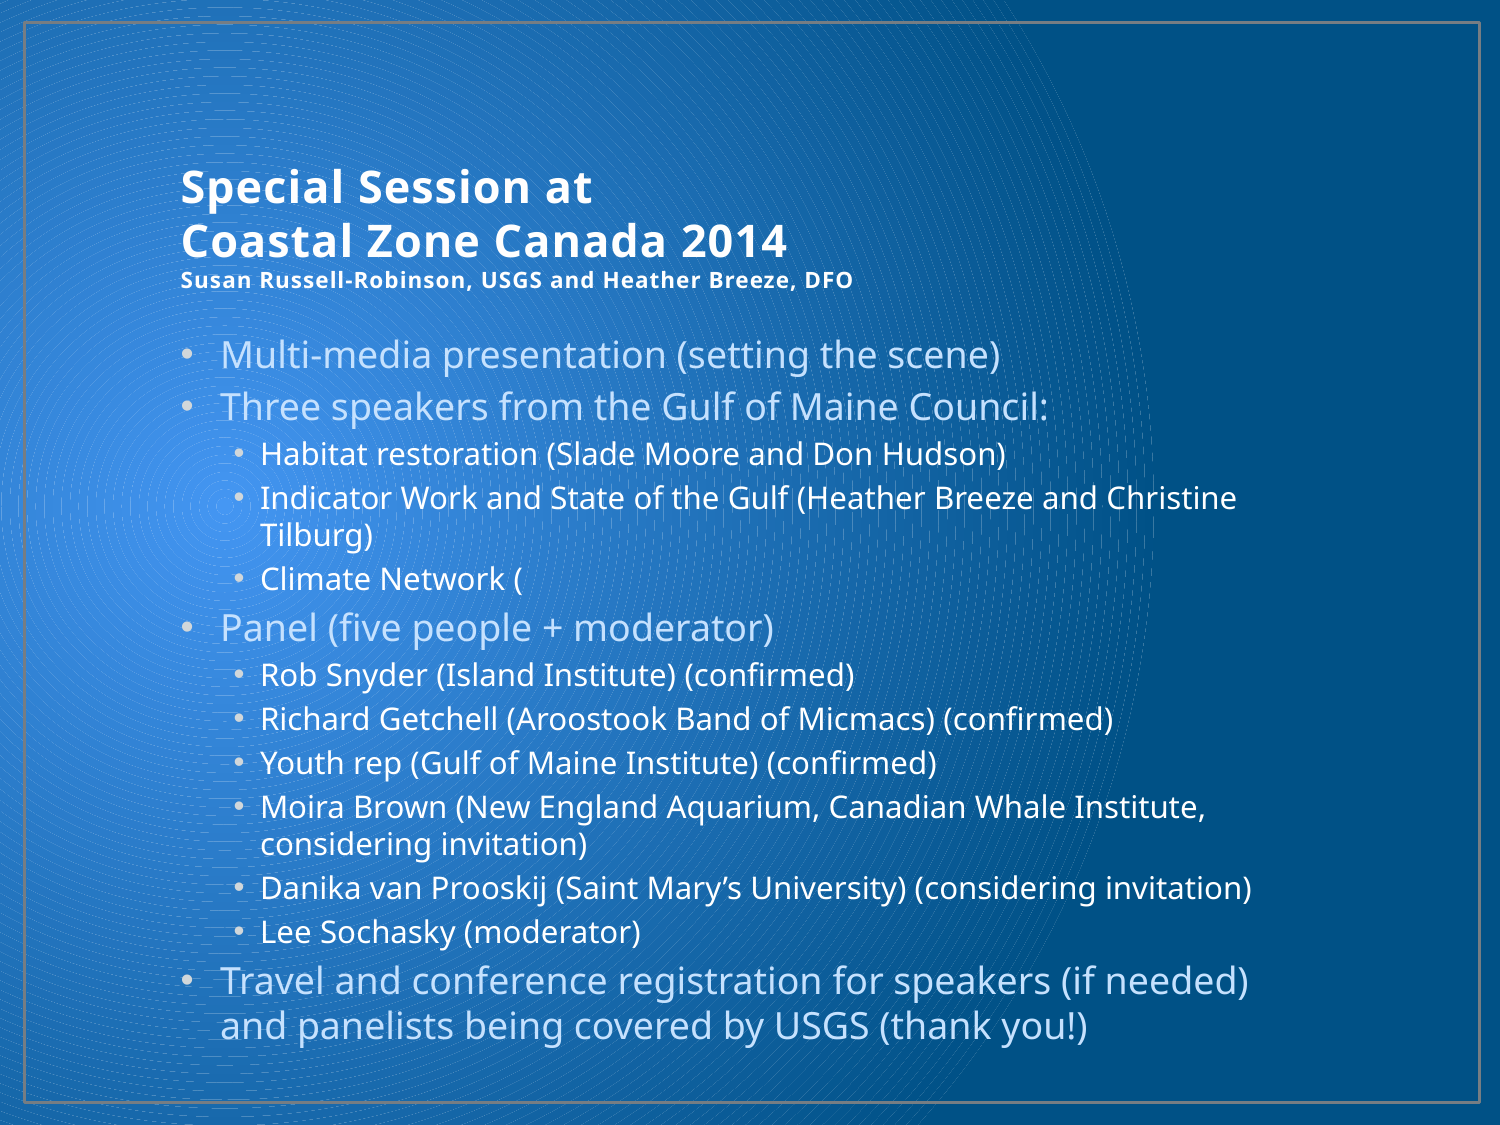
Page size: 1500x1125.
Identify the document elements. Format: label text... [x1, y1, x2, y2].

list Multi-media presentation (setting the scene) Three speakers from the Gulf of Maine Council: Habitat restoration (Slade Moore and Don Hudson) Indicator Work and State of the Gulf (Heather Breeze and Christine Tilburg) Climate Network ( Panel (five people + moderator) Rob Snyder (Island Institute) (confirmed) Richard Getchell (Aroostook Band of Micmacs) (confirmed) Youth rep (Gulf of Maine Institute) (confirmed) Moira Brown (New England Aquarium, Canadian Whale Institute, considering invitation) Danika van Prooskij (Saint Mary’s University) (considering invitation) Lee Sochasky (moderator) Travel and conference registration for speakers (if needed) and panelists being covered by USGS (thank you!) [165, 323, 1335, 1059]
title Special Session at Coastal Zone Canada 2014 Susan Russell-Robinson, USGS and Heather Breeze, DFO [165, 149, 1335, 301]
